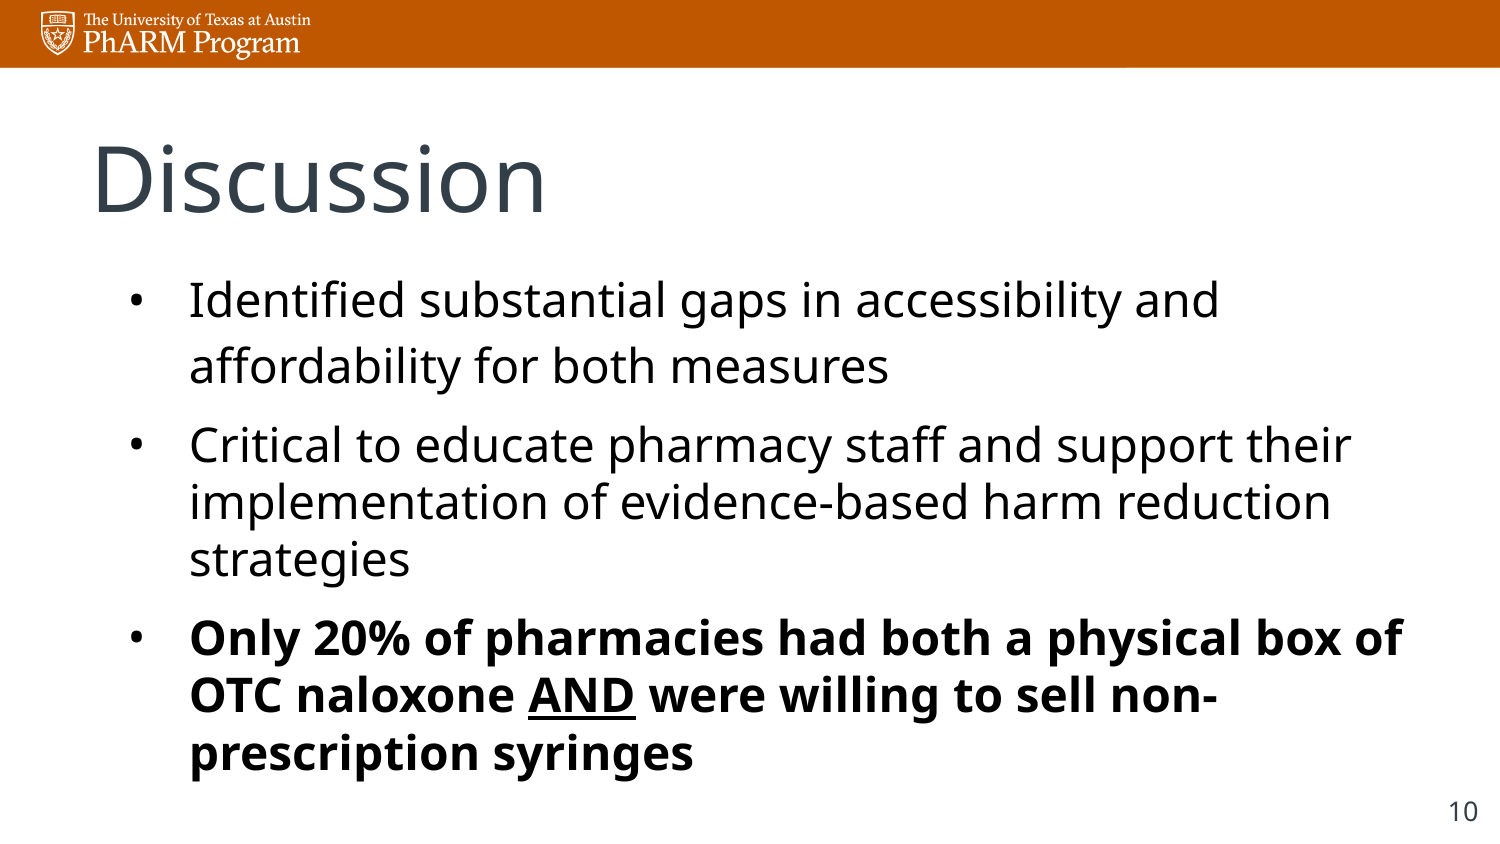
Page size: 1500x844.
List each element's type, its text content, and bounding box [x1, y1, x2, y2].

title Discussion [75, 105, 1425, 246]
picture [0, 68, 1500, 844]
picture [37, 9, 314, 63]
text_box Identified substantial gaps in accessibility and affordability for both measures Critical to educate pharmacy staff and support their implementation of evidence-based harm reduction strategies Only 20% of pharmacies had both a physical box of OTC naloxone AND were willing to sell non-prescription syringes [99, 246, 1433, 792]
slide_number ‹#› [1403, 779, 1494, 844]
